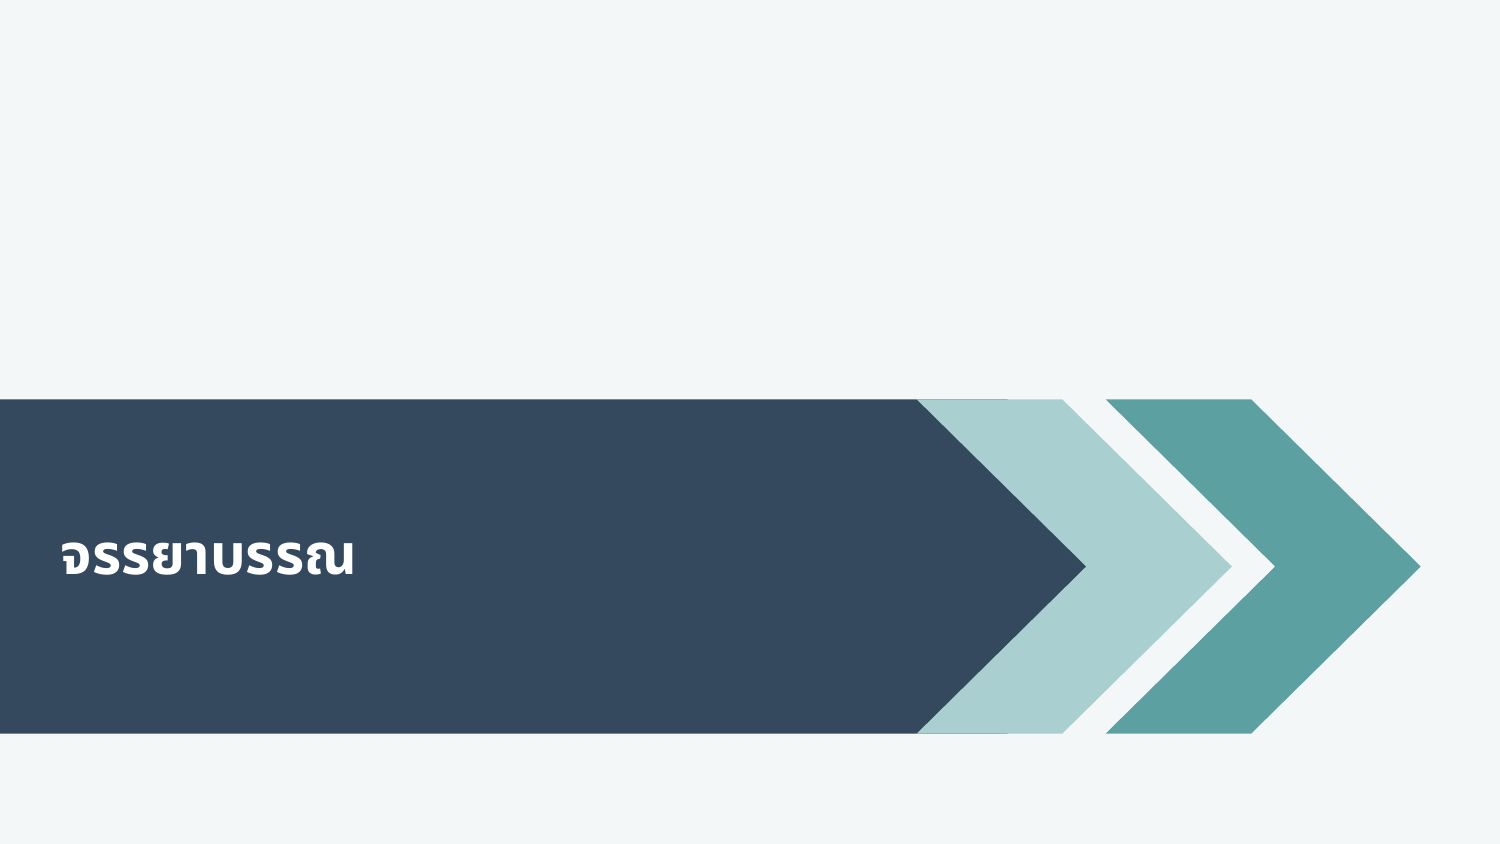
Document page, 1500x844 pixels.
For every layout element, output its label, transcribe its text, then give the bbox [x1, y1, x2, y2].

text_box จรรยาบรรณ [49, 512, 1003, 620]
text_box [0, 399, 1085, 734]
text_box [1105, 399, 1421, 734]
text_box [916, 399, 1232, 734]
